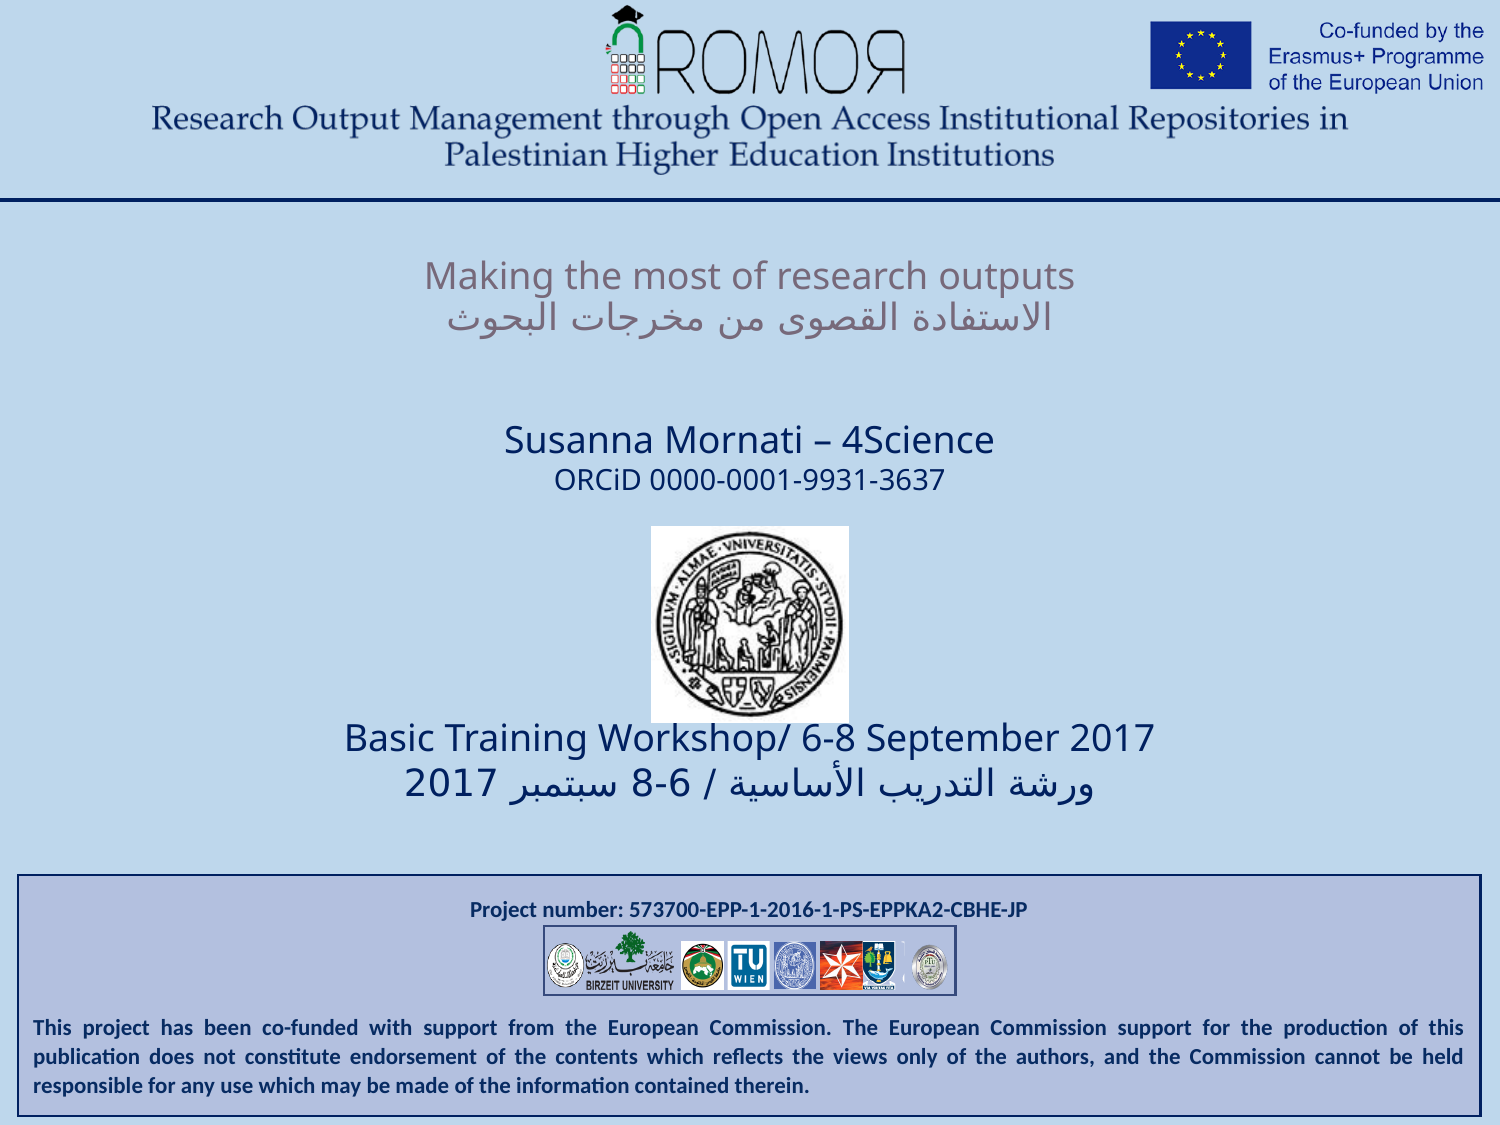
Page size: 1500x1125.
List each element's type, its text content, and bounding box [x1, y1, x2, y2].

text_box [549, 537, 932, 750]
picture [820, 941, 905, 990]
picture [112, 0, 1488, 195]
picture [727, 941, 770, 990]
subtitle Making the most of research outputs الاستفادة القصوى من مخرجات البحوث [225, 249, 1275, 363]
picture [774, 941, 817, 990]
picture [681, 941, 724, 990]
picture [650, 525, 850, 723]
text_box Basic Training Workshop/ 6-8 September 2017 ورشة التدريب الأساسية / 6-8 سبتمبر 2017 [112, 725, 1388, 838]
picture [543, 931, 674, 990]
text_box Susanna Mornati – 4Science ORCiD 0000-0001-9931-3637 [112, 387, 1388, 525]
picture [909, 941, 951, 990]
